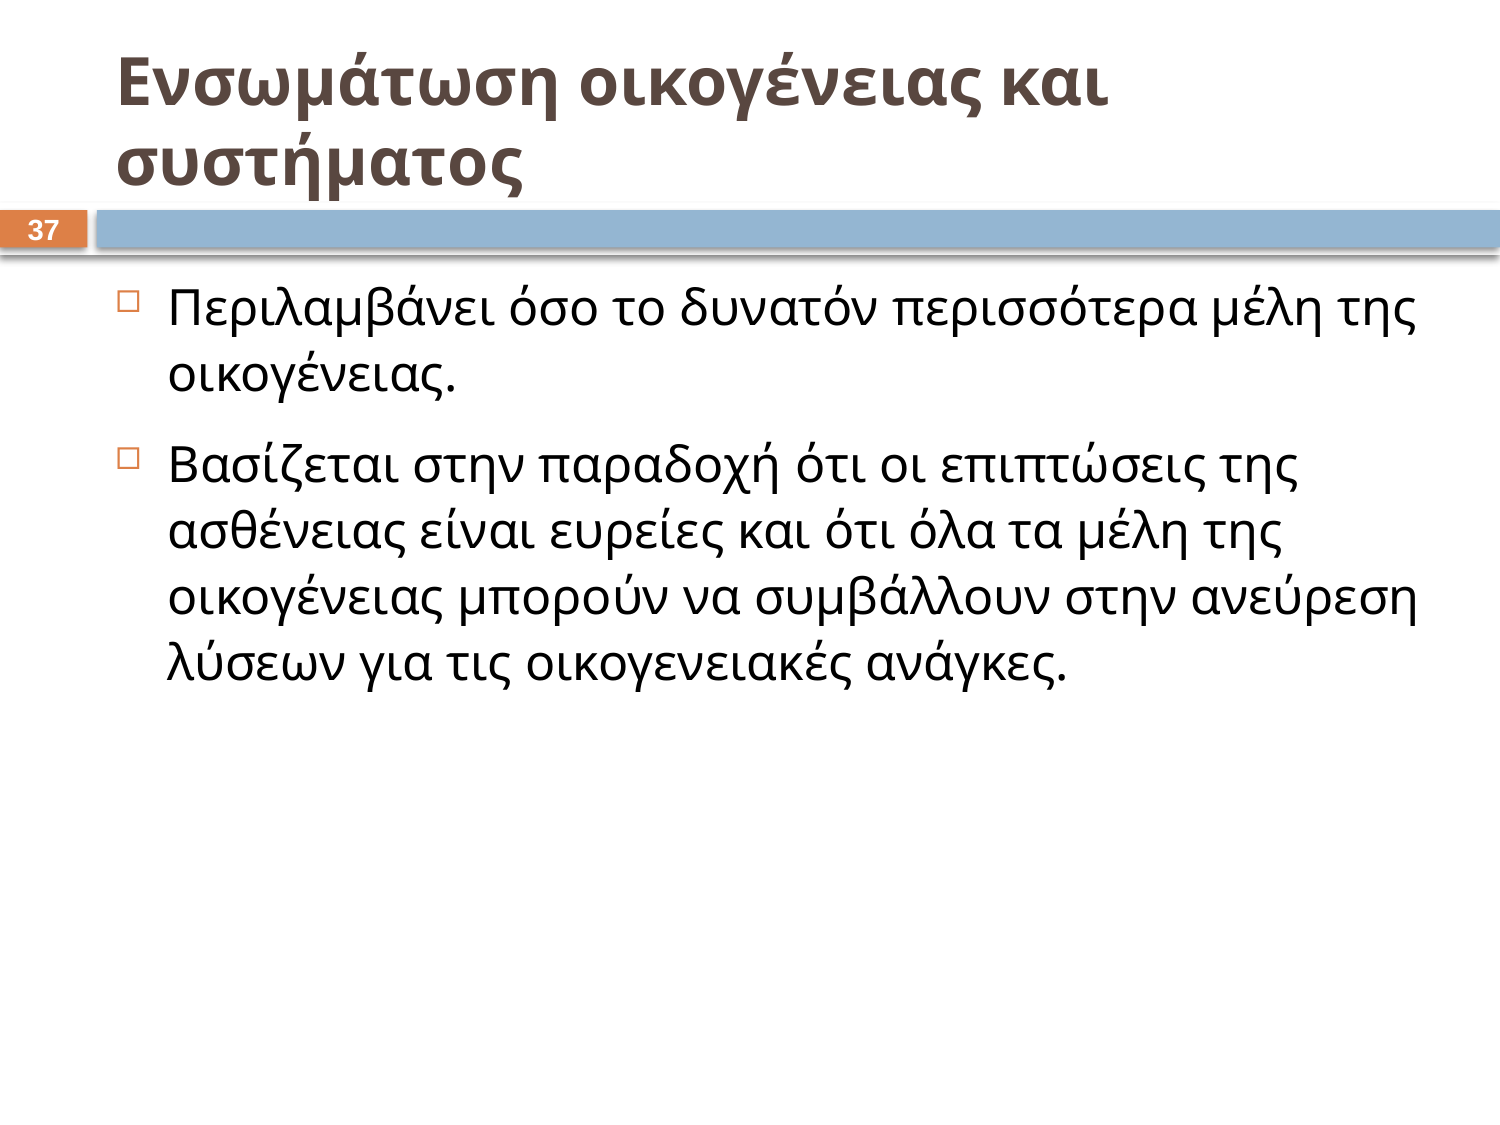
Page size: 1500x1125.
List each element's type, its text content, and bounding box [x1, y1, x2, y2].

title Ενσωμάτωση οικογένειας και συστήματος [100, 37, 1438, 200]
slide_number 36 [0, 208, 88, 249]
list Περιλαμβάνει όσο το δυνατόν περισσότερα μέλη της οικογένειας. Βασίζεται στην παραδοχή ότι οι επιπτώσεις της ασθένειας είναι ευρείες και ότι όλα τα μέλη της οικογένειας μπορούν να συμβάλλουν στην ανεύρεση λύσεων για τις οικογενειακές ανάγκες. [100, 262, 1438, 1000]
